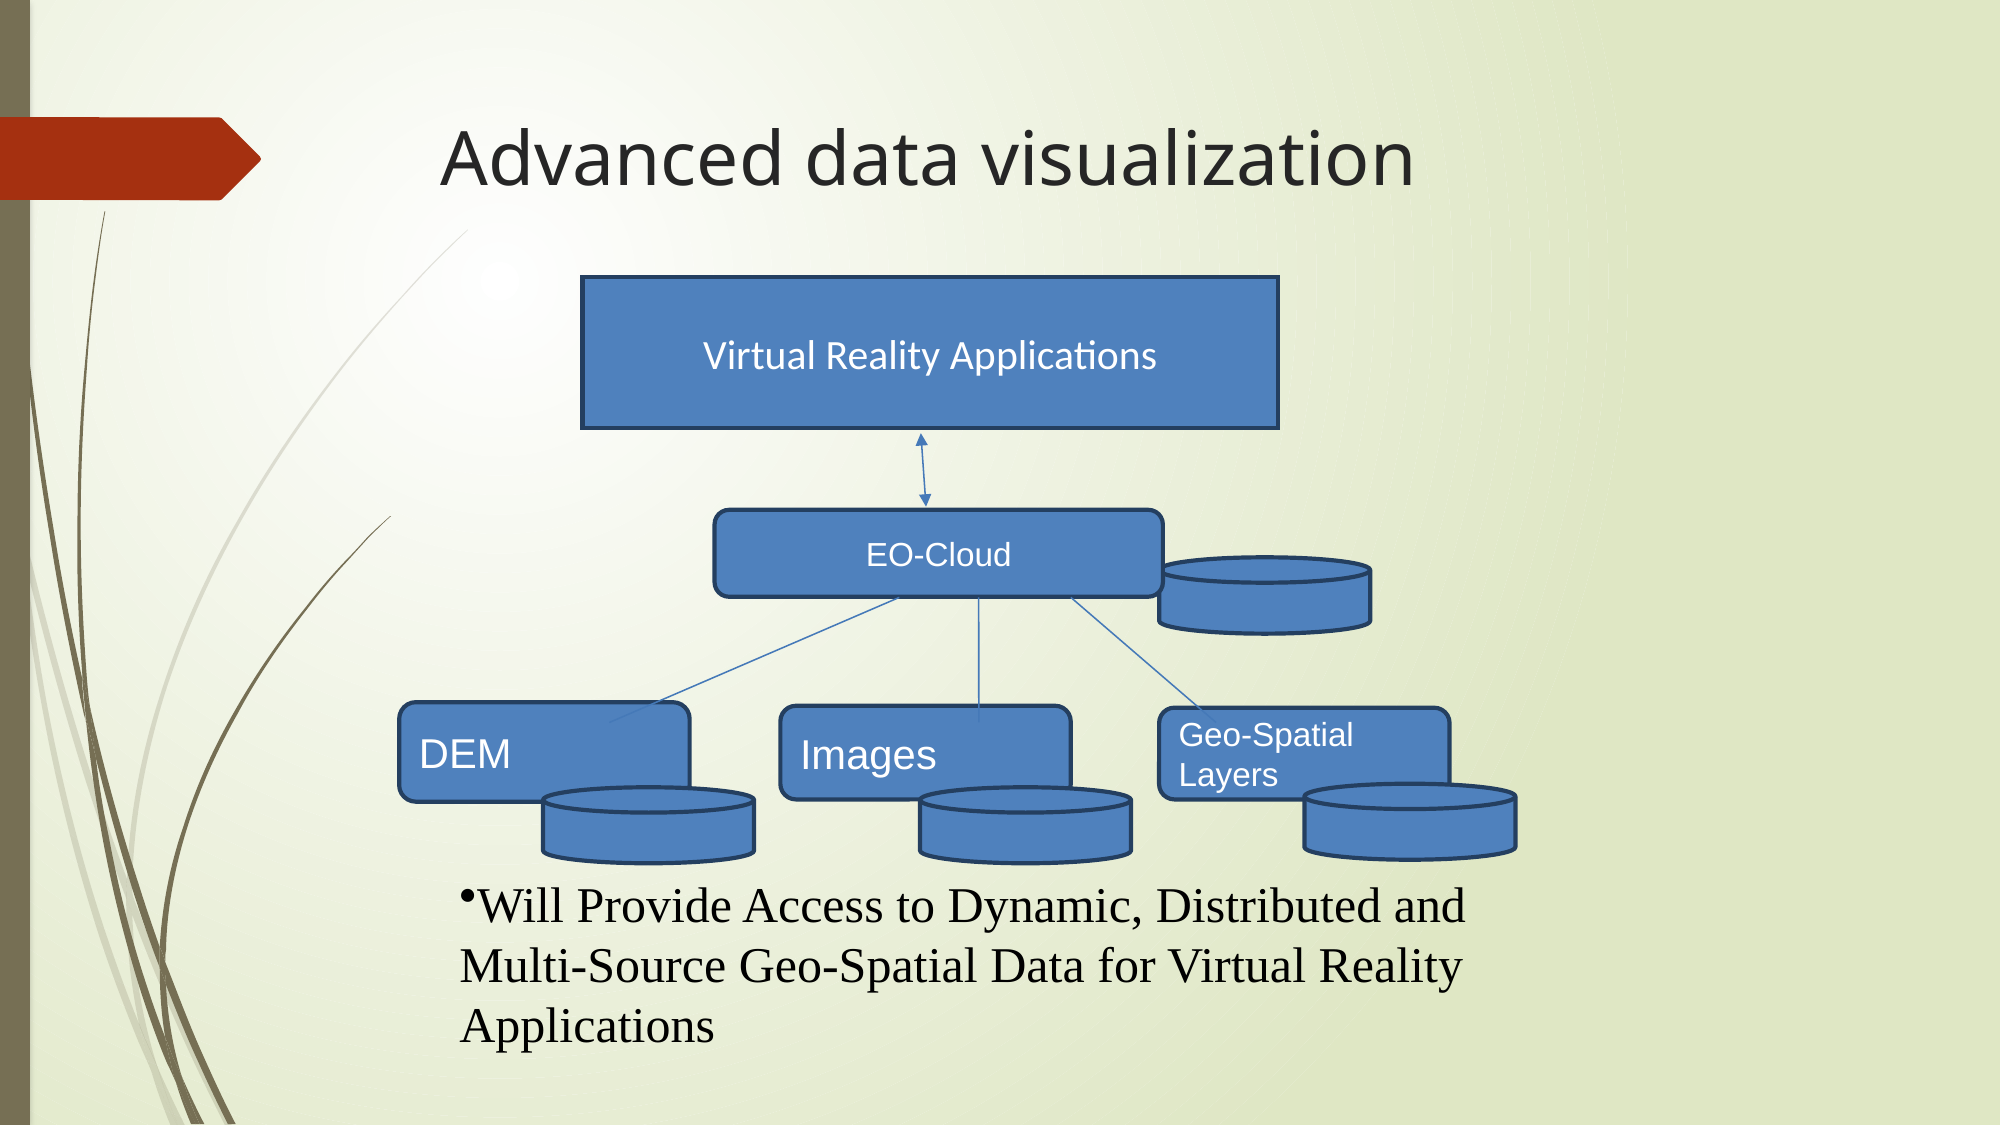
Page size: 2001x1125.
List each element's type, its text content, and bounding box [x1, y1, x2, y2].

text_box Will Provide Access to Dynamic, Distributed and Multi-Source Geo-Spatial Data for Virtual Reality Applications [444, 789, 1607, 1105]
title Advanced data visualization [425, 102, 1888, 313]
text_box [399, 276, 1516, 864]
